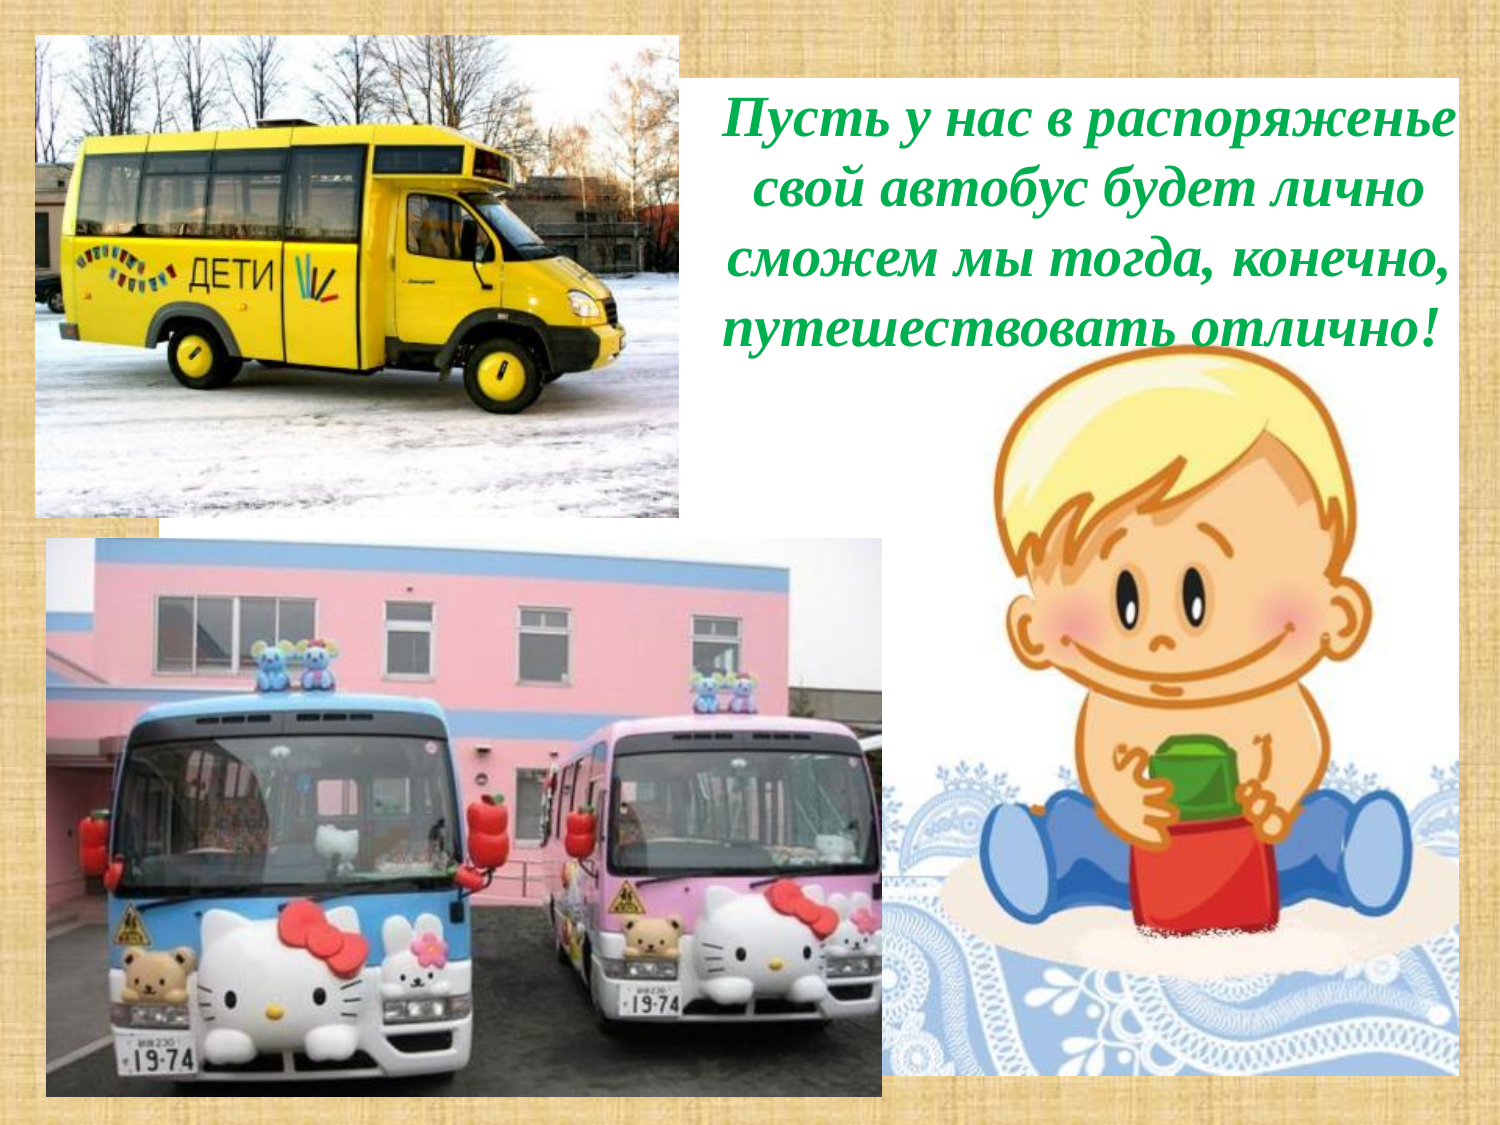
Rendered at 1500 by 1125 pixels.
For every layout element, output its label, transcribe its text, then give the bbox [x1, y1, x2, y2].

text_box Пусть у нас в распоряженье свой автобус будет лично сможем мы тогда, конечно, путешествовать отлично! [683, 70, 1500, 365]
picture [0, 0, 1500, 1125]
